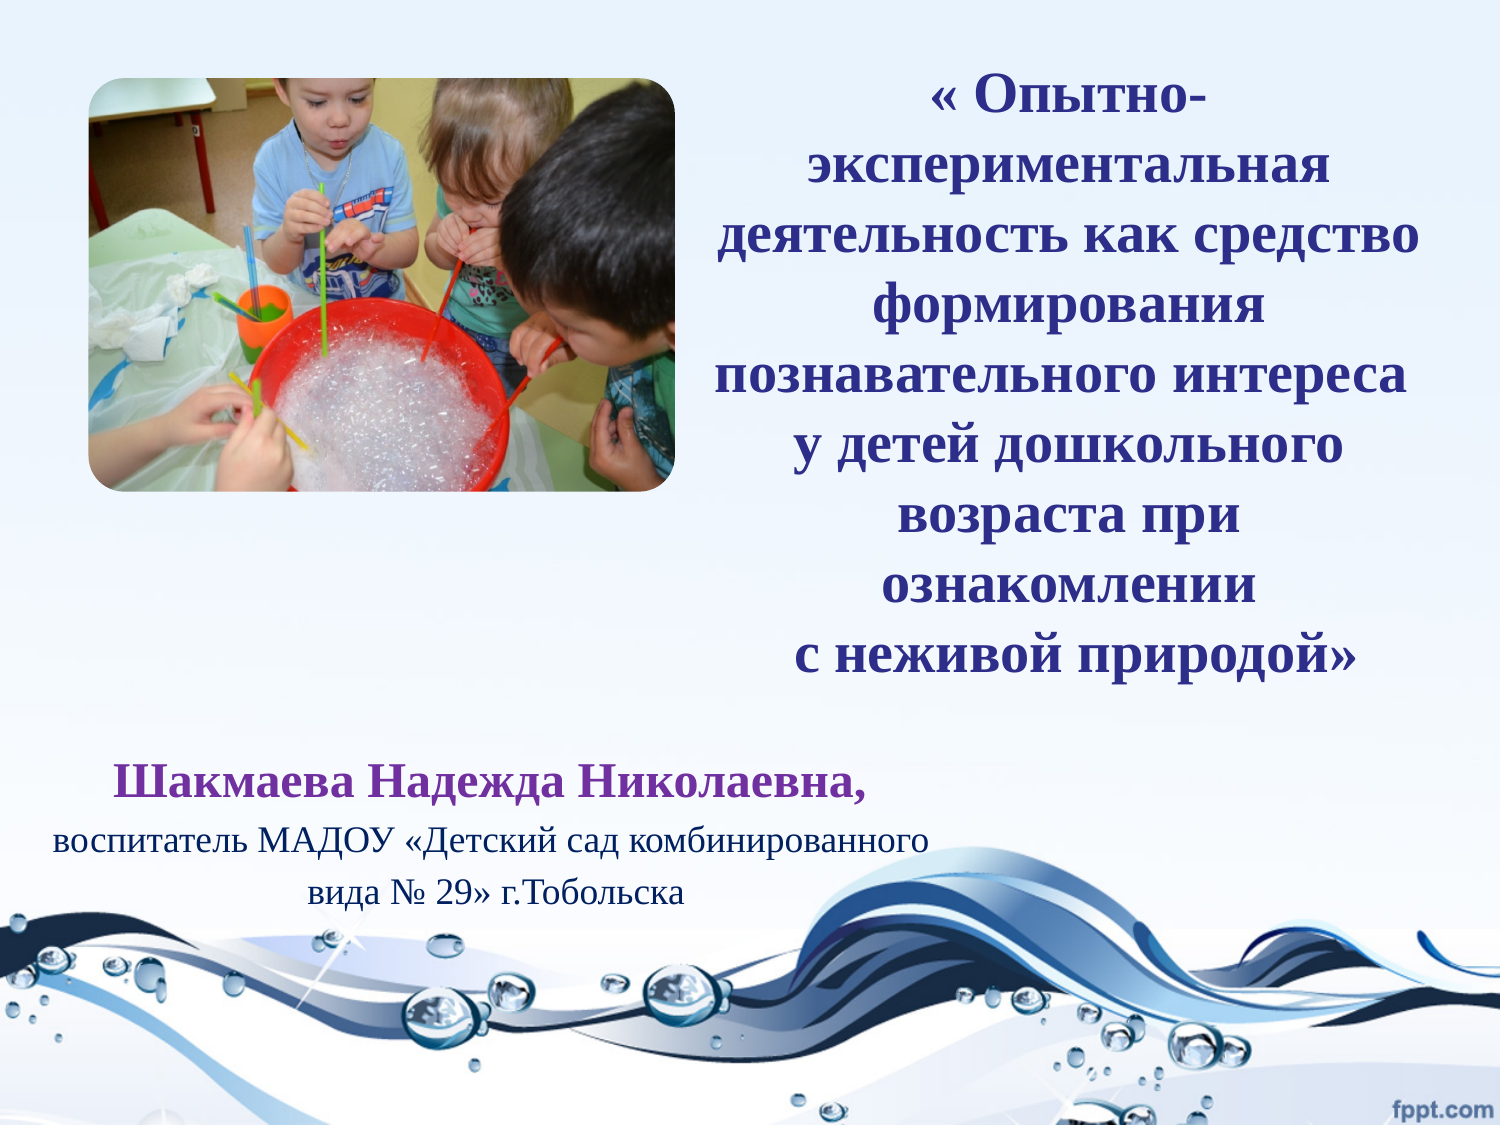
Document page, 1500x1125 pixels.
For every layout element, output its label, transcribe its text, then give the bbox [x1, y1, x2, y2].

title « Опытно-экспериментальная деятельность как средство формирования познавательного интереса у детей дошкольного возраста при ознакомлении с неживой природой» [690, 77, 1448, 740]
text_box [680, 385, 1223, 480]
subtitle Шакмаева Надежда Николаевна, воспитатель МАДОУ «Детский сад комбинированного вида № 29» г.Тобольска [0, 739, 993, 965]
picture [0, 0, 1500, 1125]
